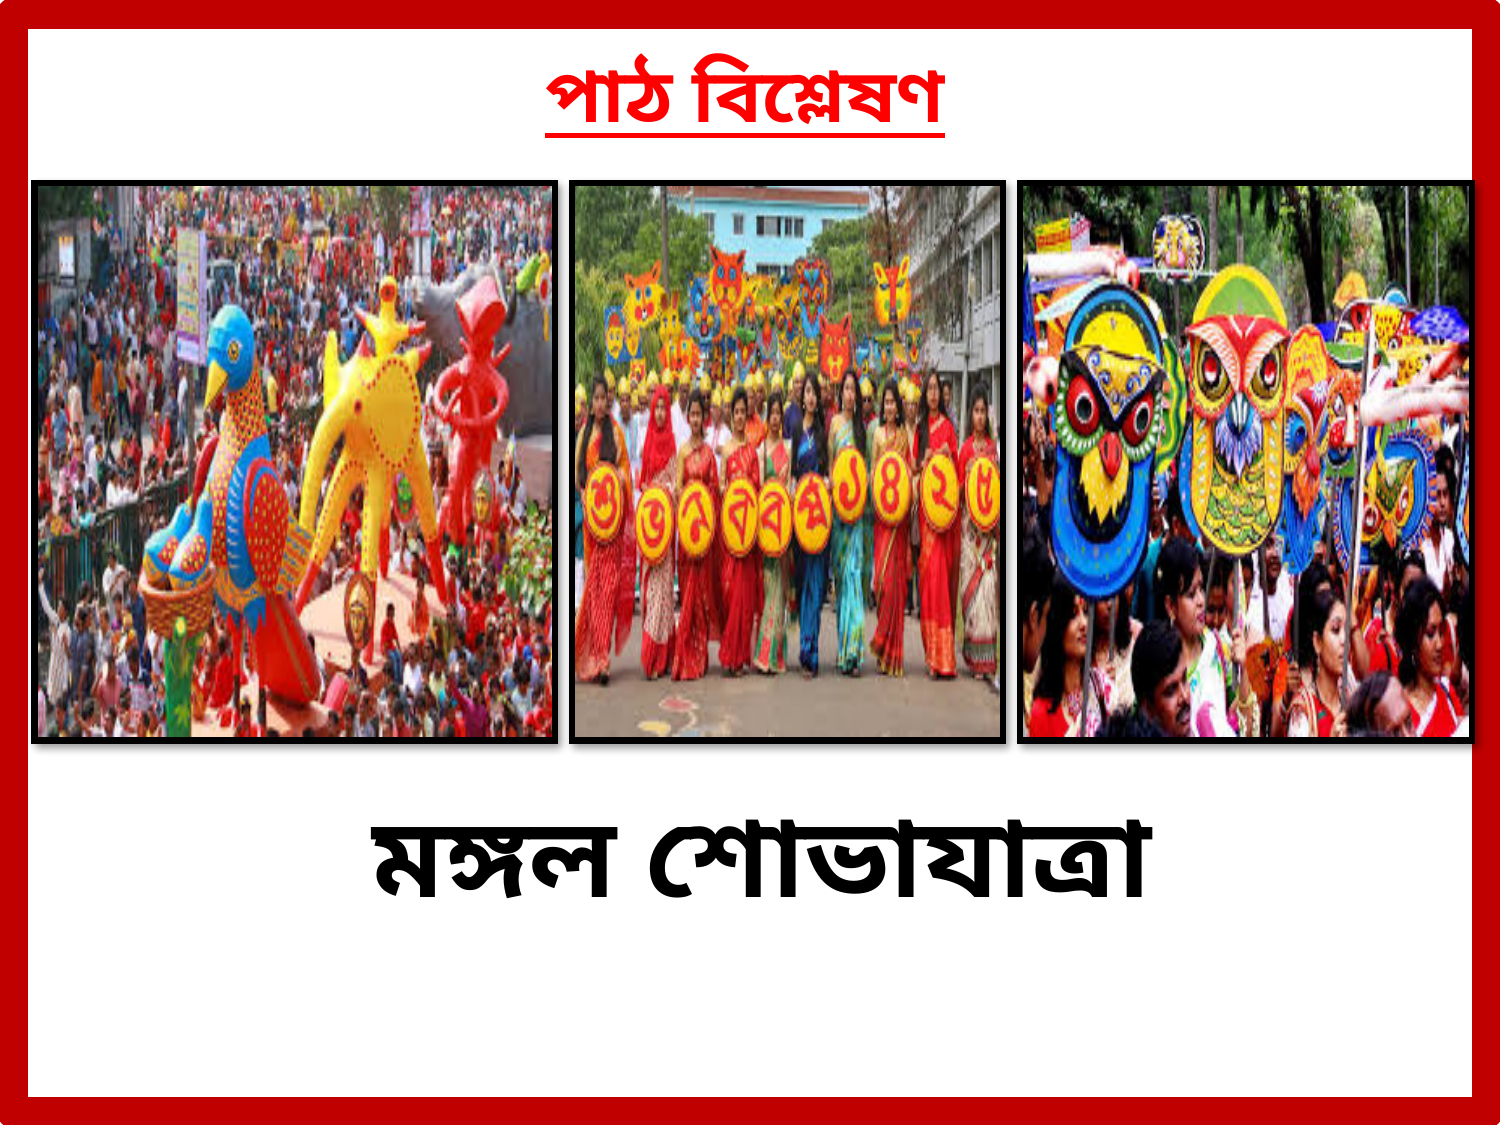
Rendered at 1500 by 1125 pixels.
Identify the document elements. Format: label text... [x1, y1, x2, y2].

picture [37, 186, 553, 738]
picture [1022, 186, 1469, 738]
text_box পাঠ বিশ্লেষণ [490, 40, 1000, 146]
text_box মঙ্গল শোভাযাত্রা [337, 777, 1188, 927]
picture [574, 186, 1001, 738]
